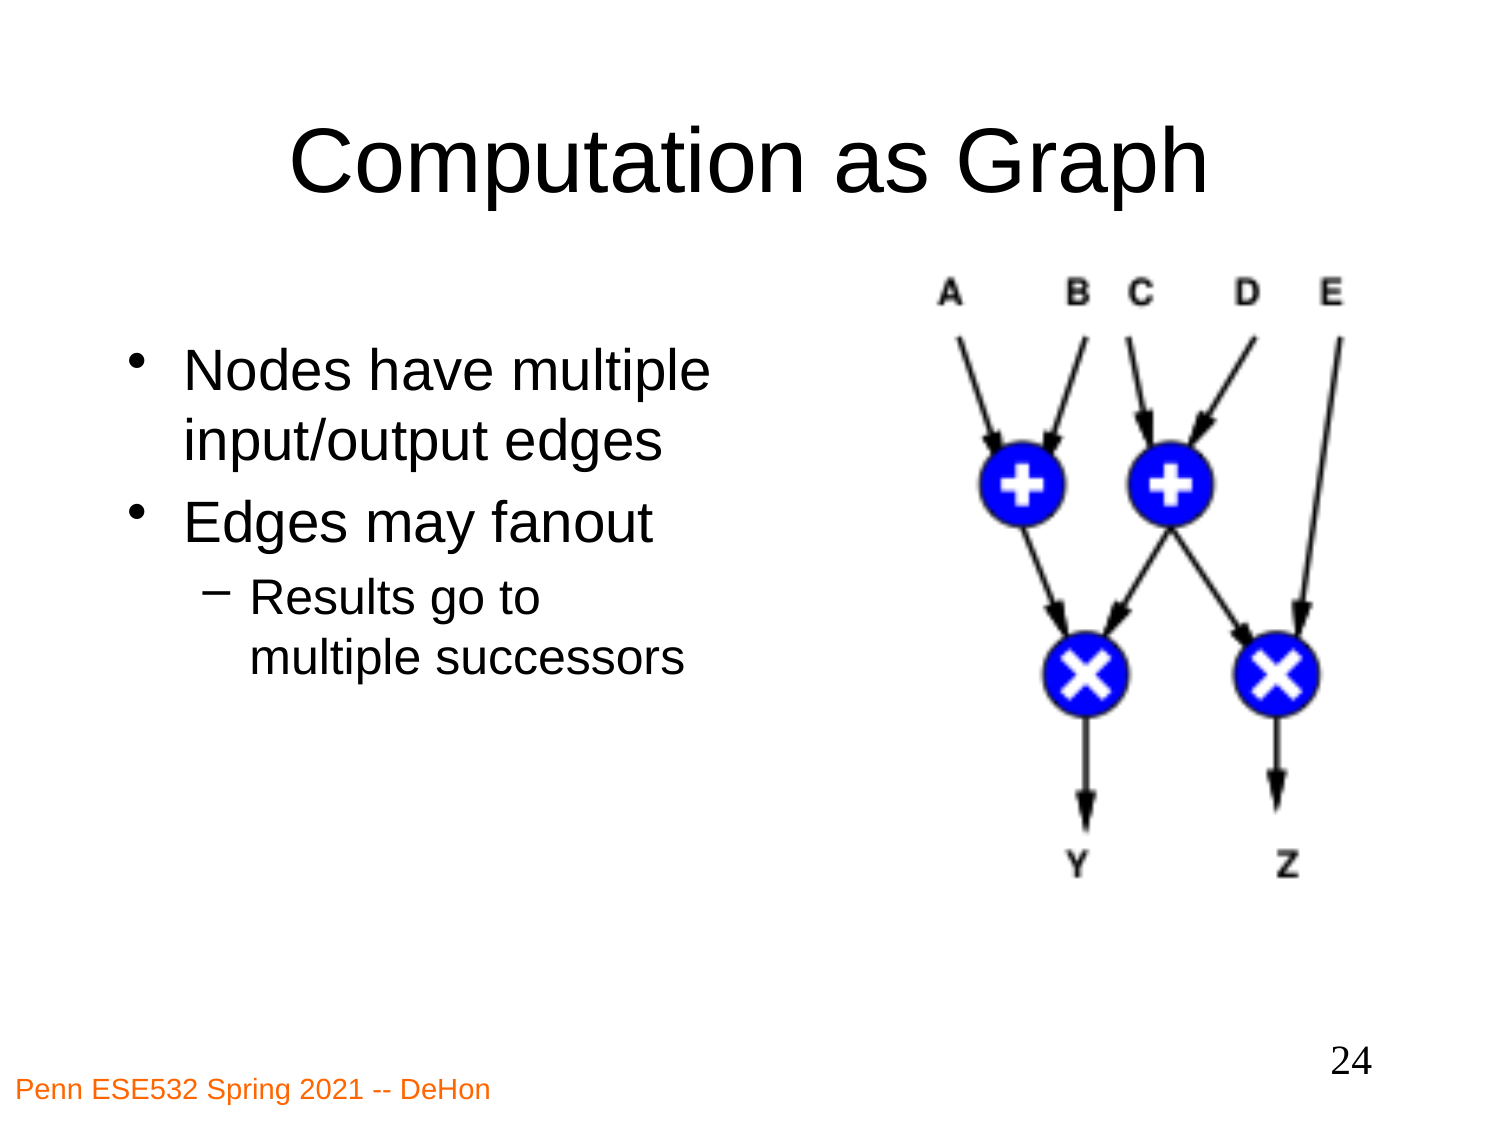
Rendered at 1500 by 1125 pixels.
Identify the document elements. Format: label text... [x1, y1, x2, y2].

title Computation as Graph [112, 62, 1388, 251]
slide_number Penn ESE532 Spring 2021 -- DeHon [0, 1062, 688, 1125]
picture [924, 264, 1353, 901]
slide_number 24 [1074, 1024, 1388, 1101]
list Nodes have multiple input/output edges Edges may fanout Results go to multiple successors [112, 324, 738, 1001]
